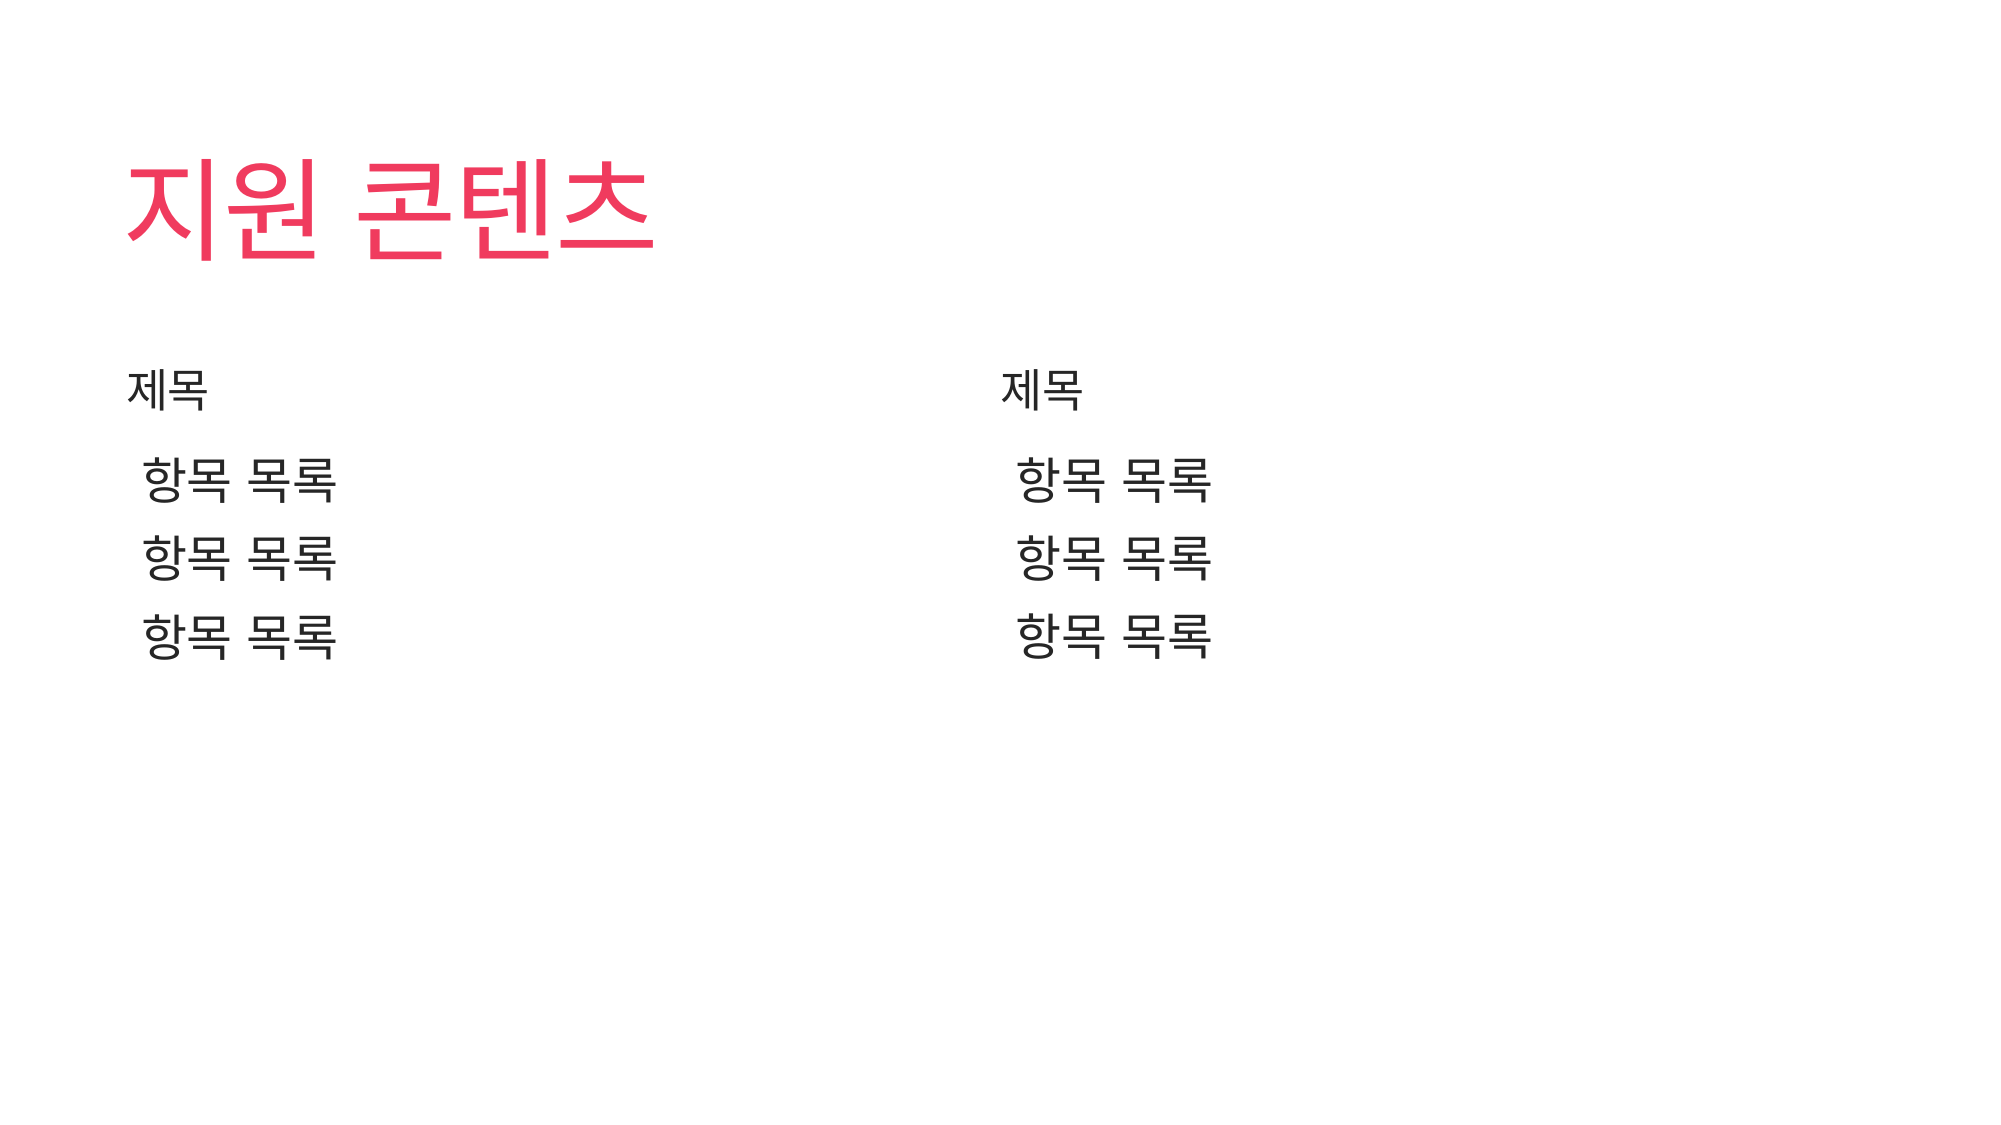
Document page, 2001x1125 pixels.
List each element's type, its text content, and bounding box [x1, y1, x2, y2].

title 지원 콘텐츠 [107, 81, 1875, 354]
list 항목 목록 항목 목록 항목 목록 [111, 451, 876, 977]
list 제목 [985, 334, 1751, 451]
list 항목 목록 항목 목록 항목 목록 [985, 451, 1751, 977]
list 제목 [111, 334, 876, 451]
